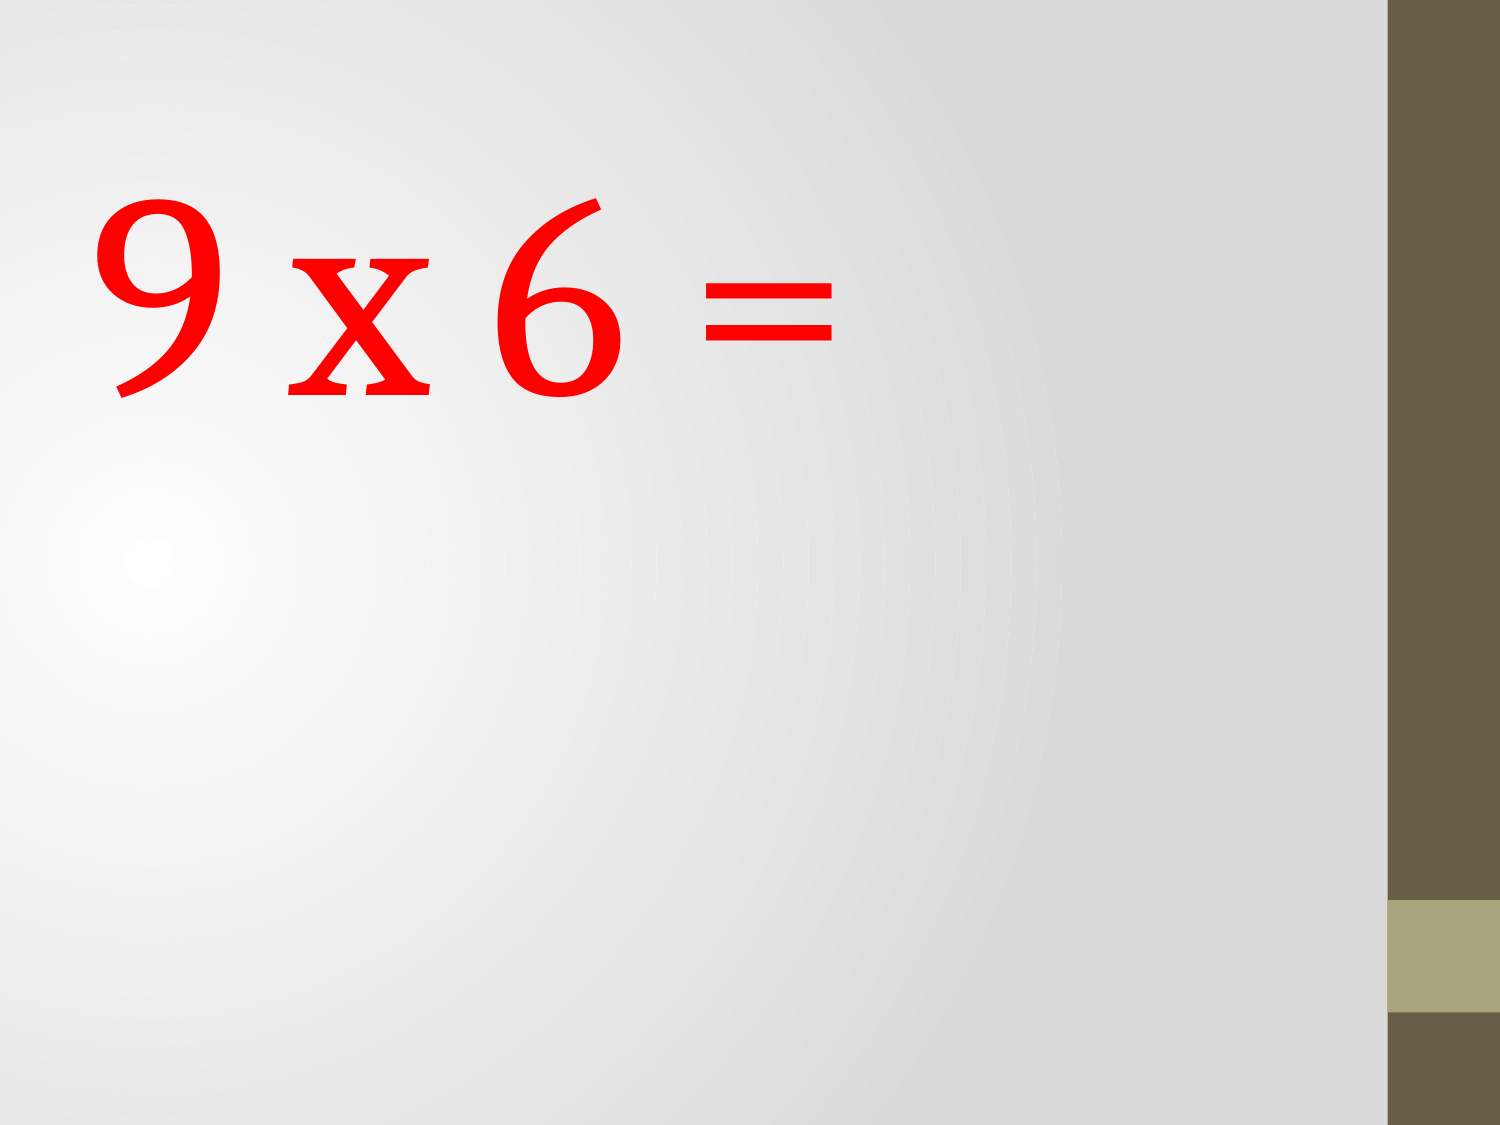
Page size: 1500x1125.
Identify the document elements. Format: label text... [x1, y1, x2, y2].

title 9 x 6 = [75, 45, 1425, 513]
